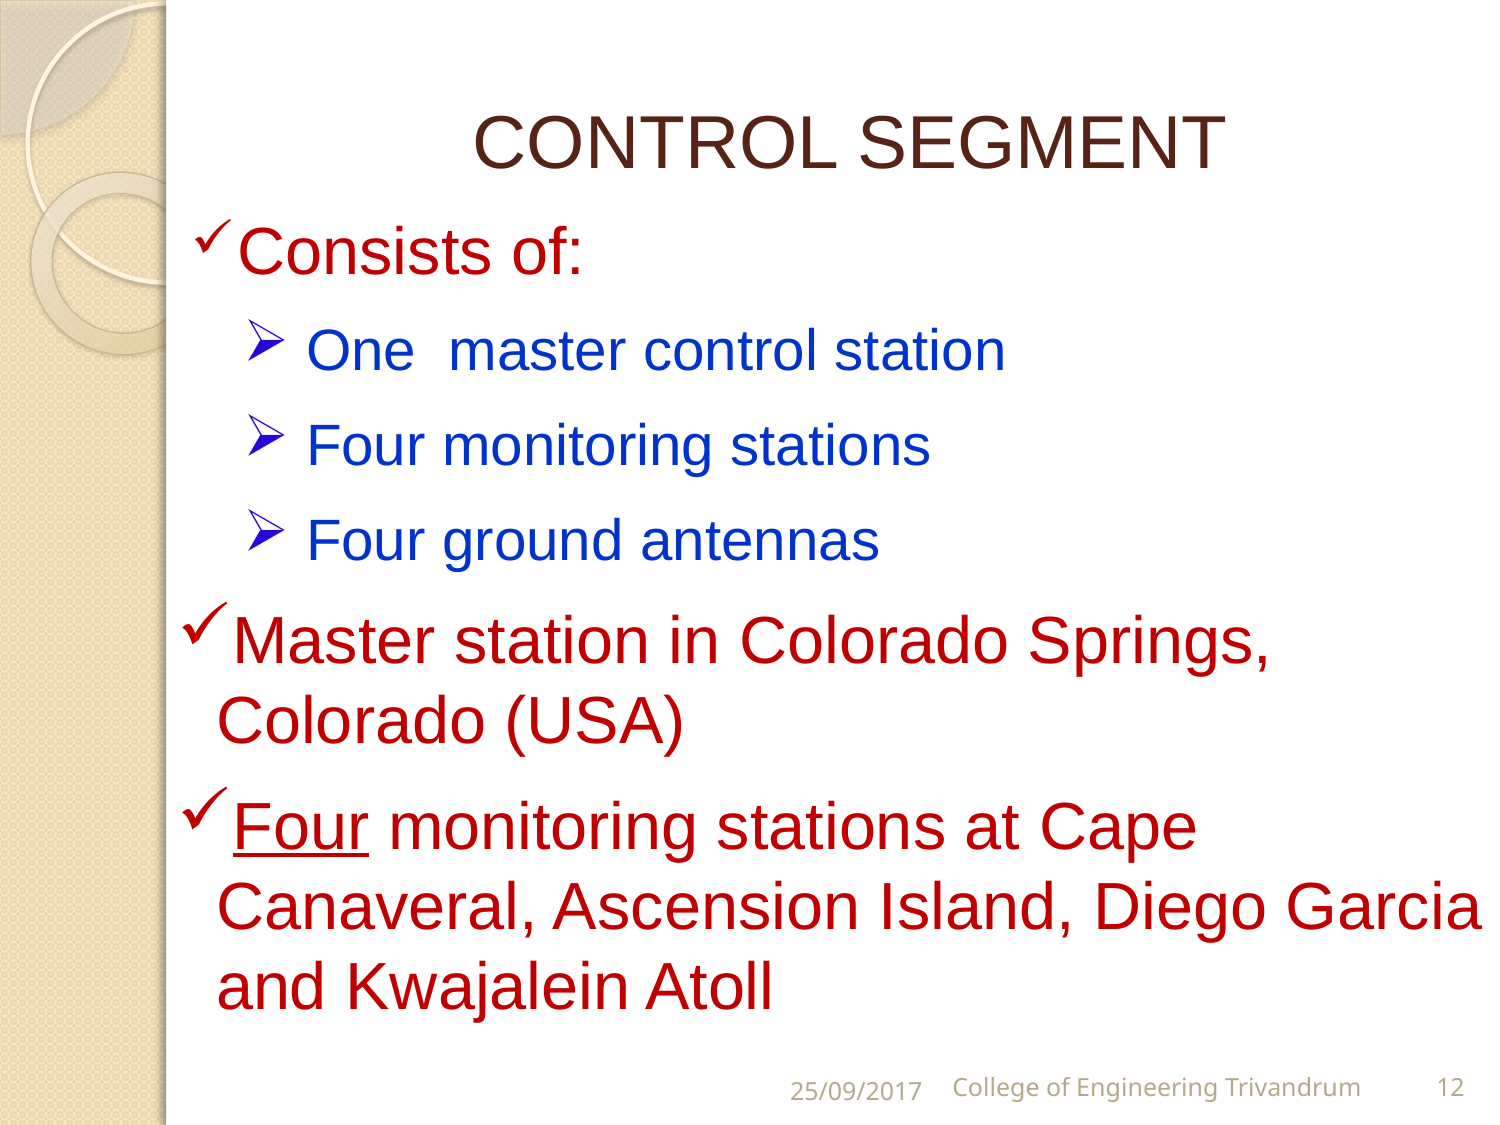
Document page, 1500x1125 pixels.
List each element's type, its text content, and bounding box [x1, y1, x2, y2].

slide_number 12 [1413, 1034, 1488, 1113]
title CONTROL SEGMENT [235, 45, 1466, 200]
footer College of Engineering Trivandrum [937, 1034, 1413, 1113]
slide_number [587, 1034, 937, 1113]
list Consists of: One master control station Four monitoring stations Four ground antennas Master station in Colorado Springs, Colorado (USA) Four monitoring stations at Cape Canaveral, Ascension Island, Diego Garcia and Kwajalein Atoll [162, 200, 1500, 1063]
